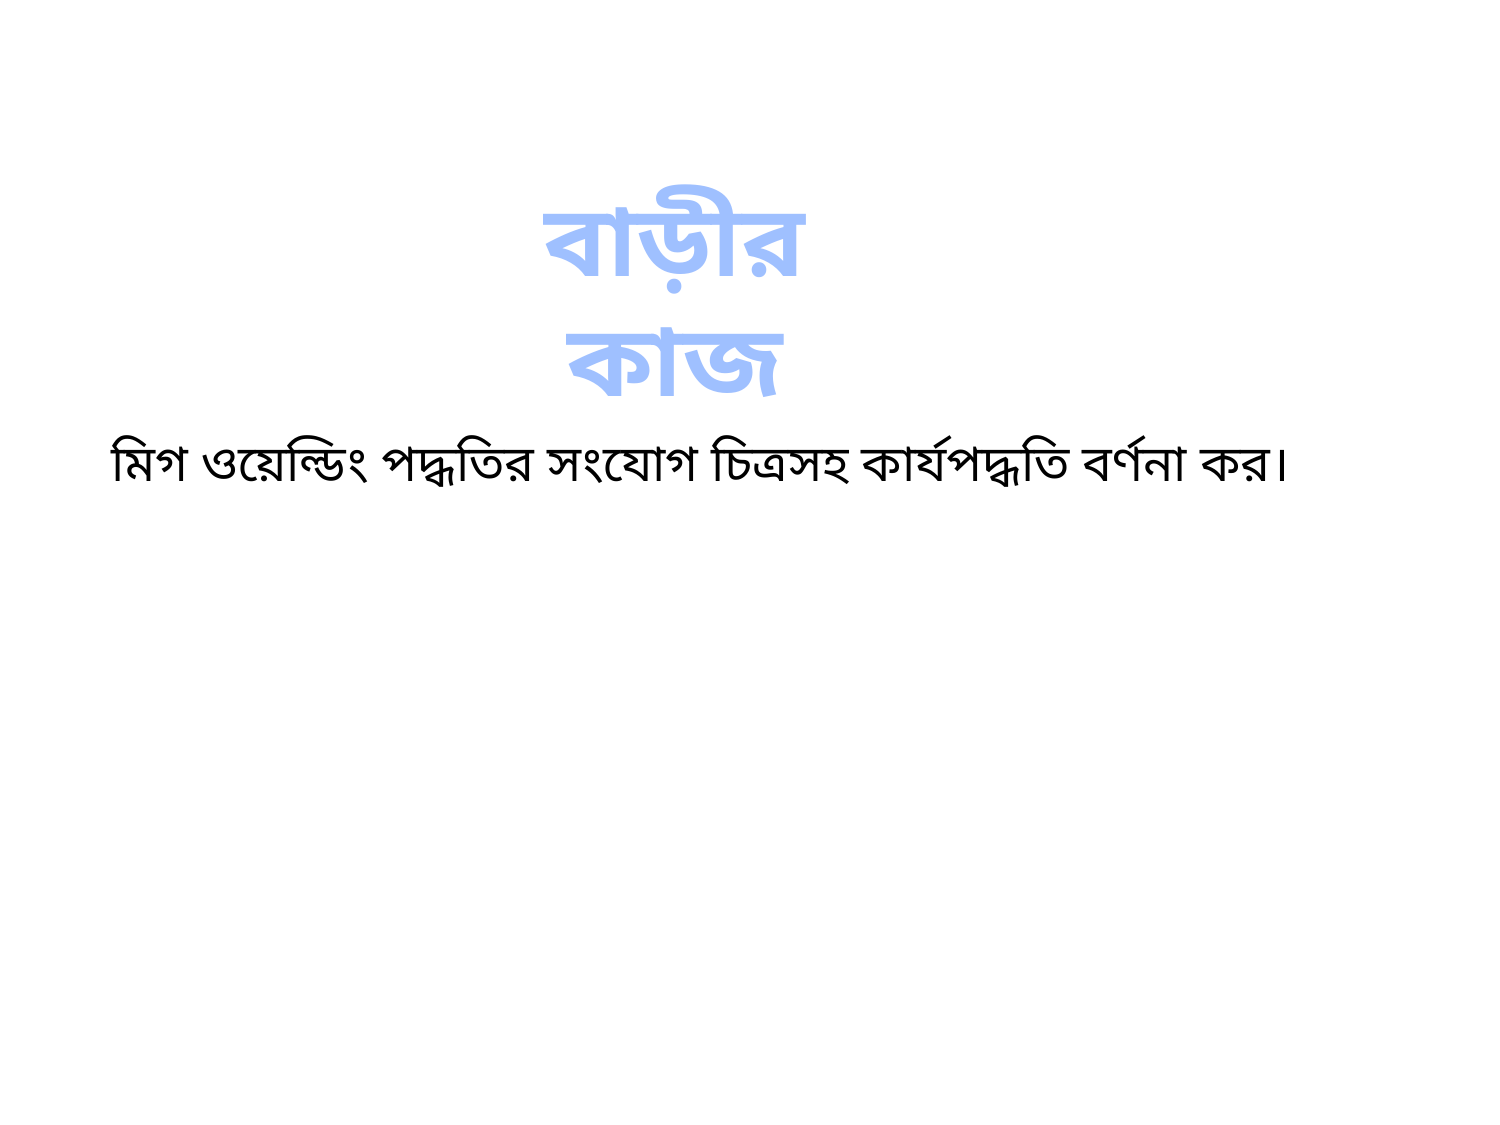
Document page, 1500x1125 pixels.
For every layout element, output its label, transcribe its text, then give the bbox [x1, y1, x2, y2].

text_box মিগ ওয়েল্ডিং পদ্ধতির সংযোগ চিত্রসহ কার্যপদ্ধতি বর্ণনা কর। [96, 424, 1317, 499]
text_box বাড়ীর কাজ [474, 168, 875, 424]
